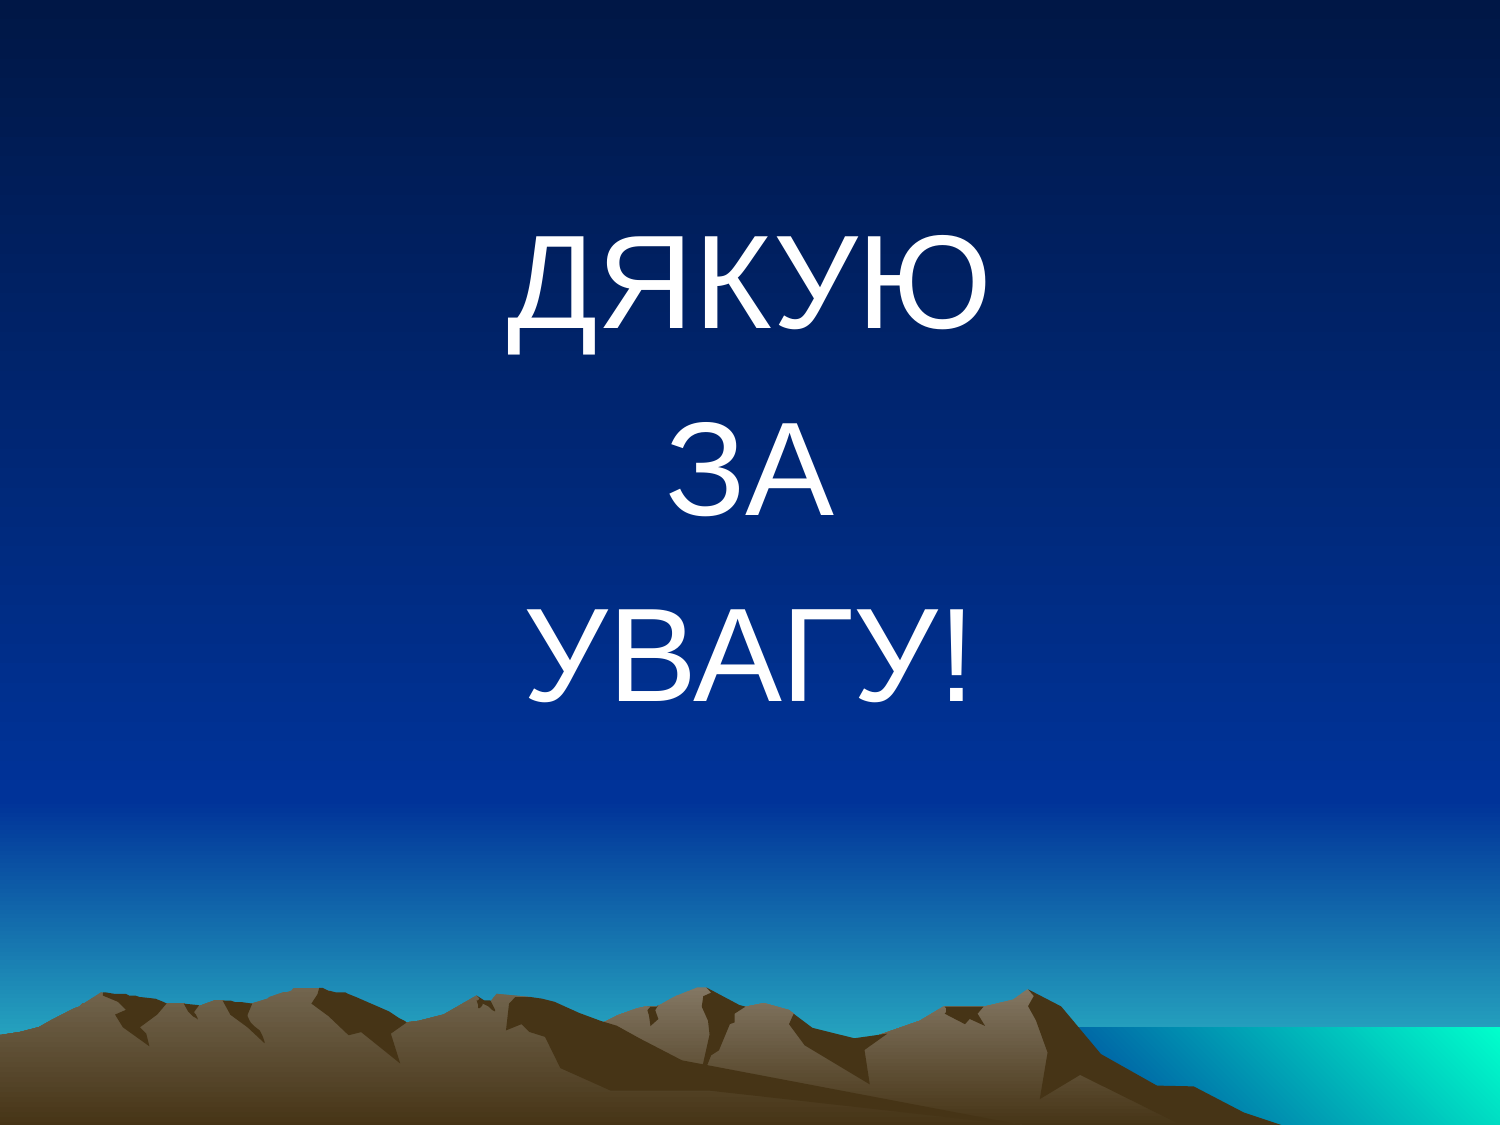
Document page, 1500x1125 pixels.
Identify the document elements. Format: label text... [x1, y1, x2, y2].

list ДЯКУЮ ЗА УВАГУ! [75, 187, 1425, 813]
